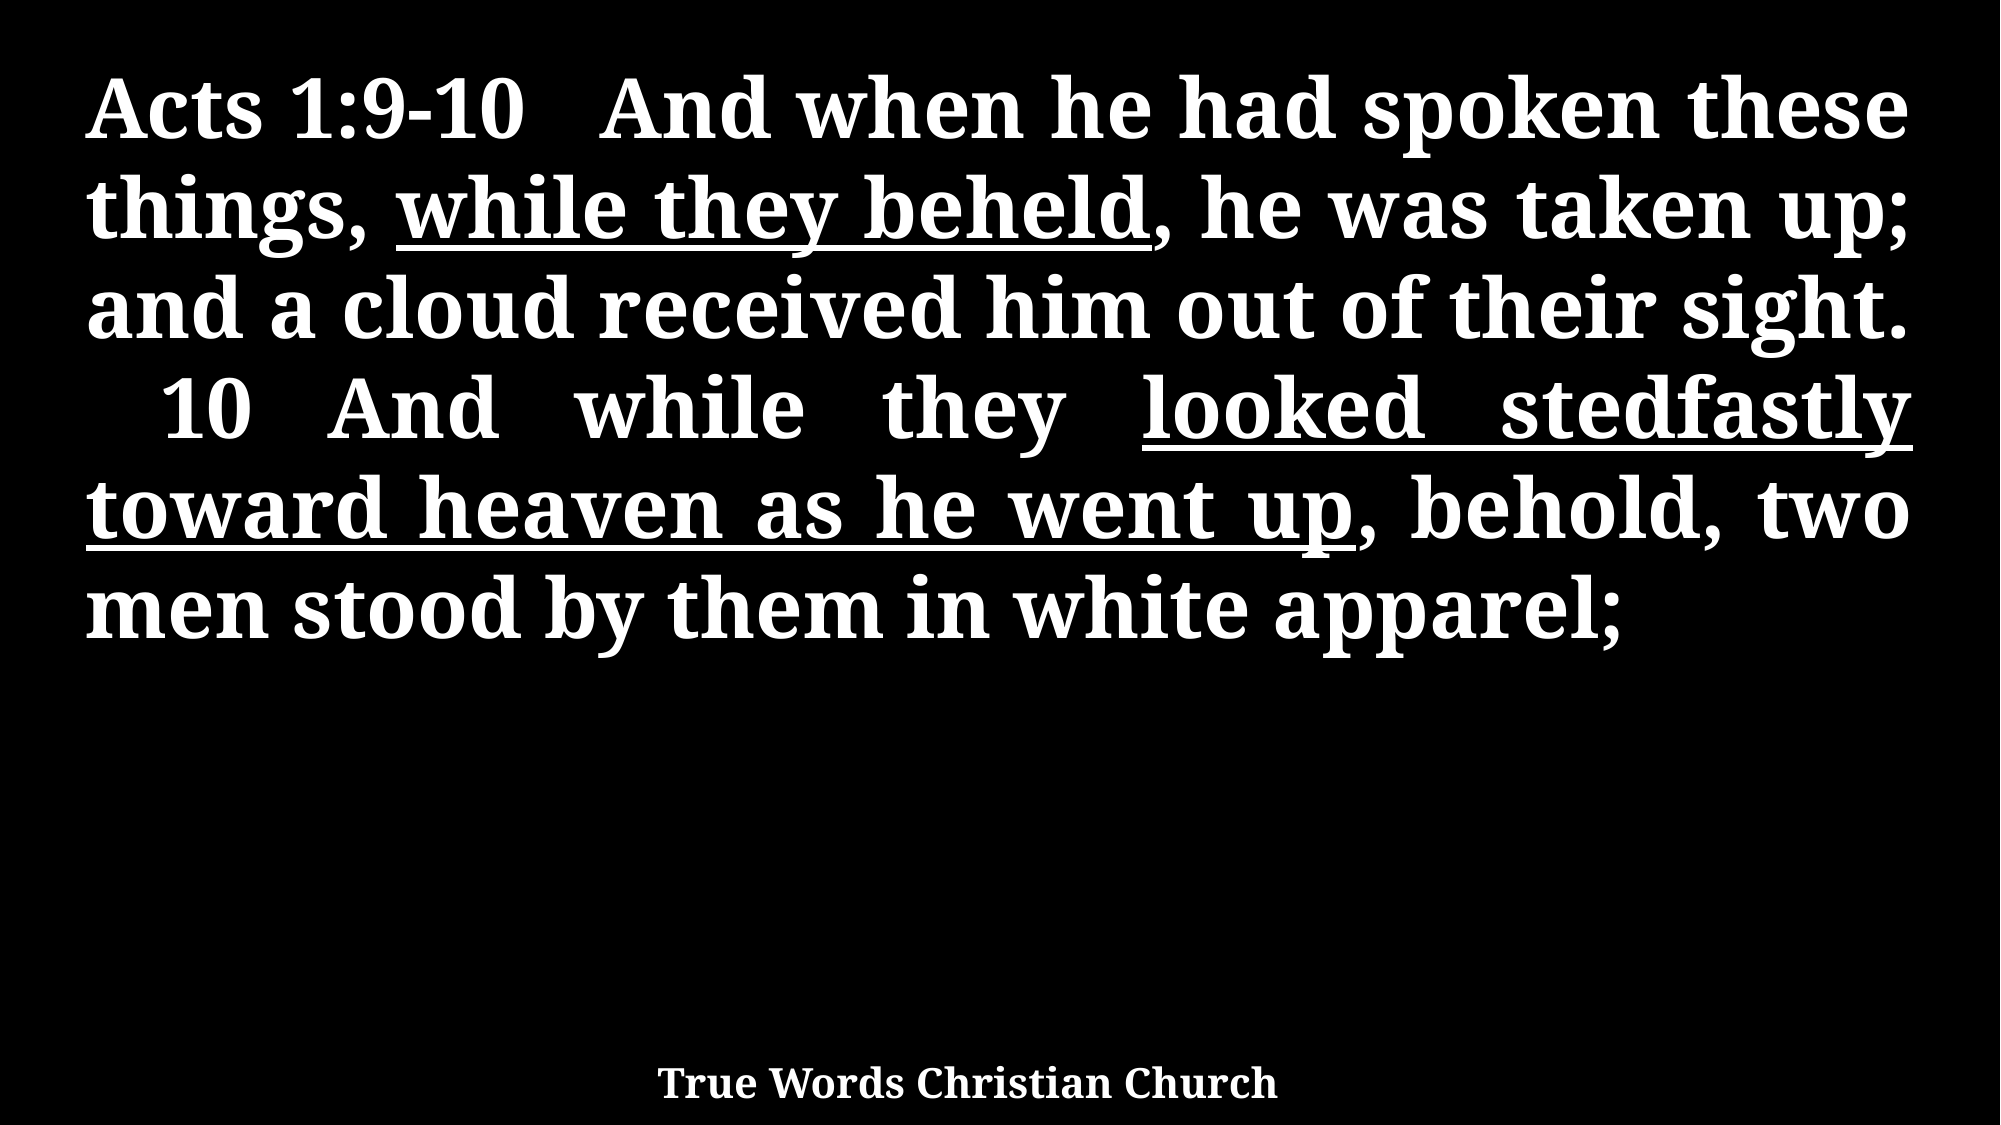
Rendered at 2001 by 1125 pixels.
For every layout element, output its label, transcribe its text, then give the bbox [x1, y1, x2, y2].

text_box Acts 1:9-10 And when he had spoken these things, while they beheld, he was taken up; and a cloud received him out of their sight. 10 And while they looked stedfastly toward heaven as he went up, behold, two men stood by them in white apparel; [71, 48, 1928, 663]
text_box True Words Christian Church [642, 1049, 1294, 1114]
